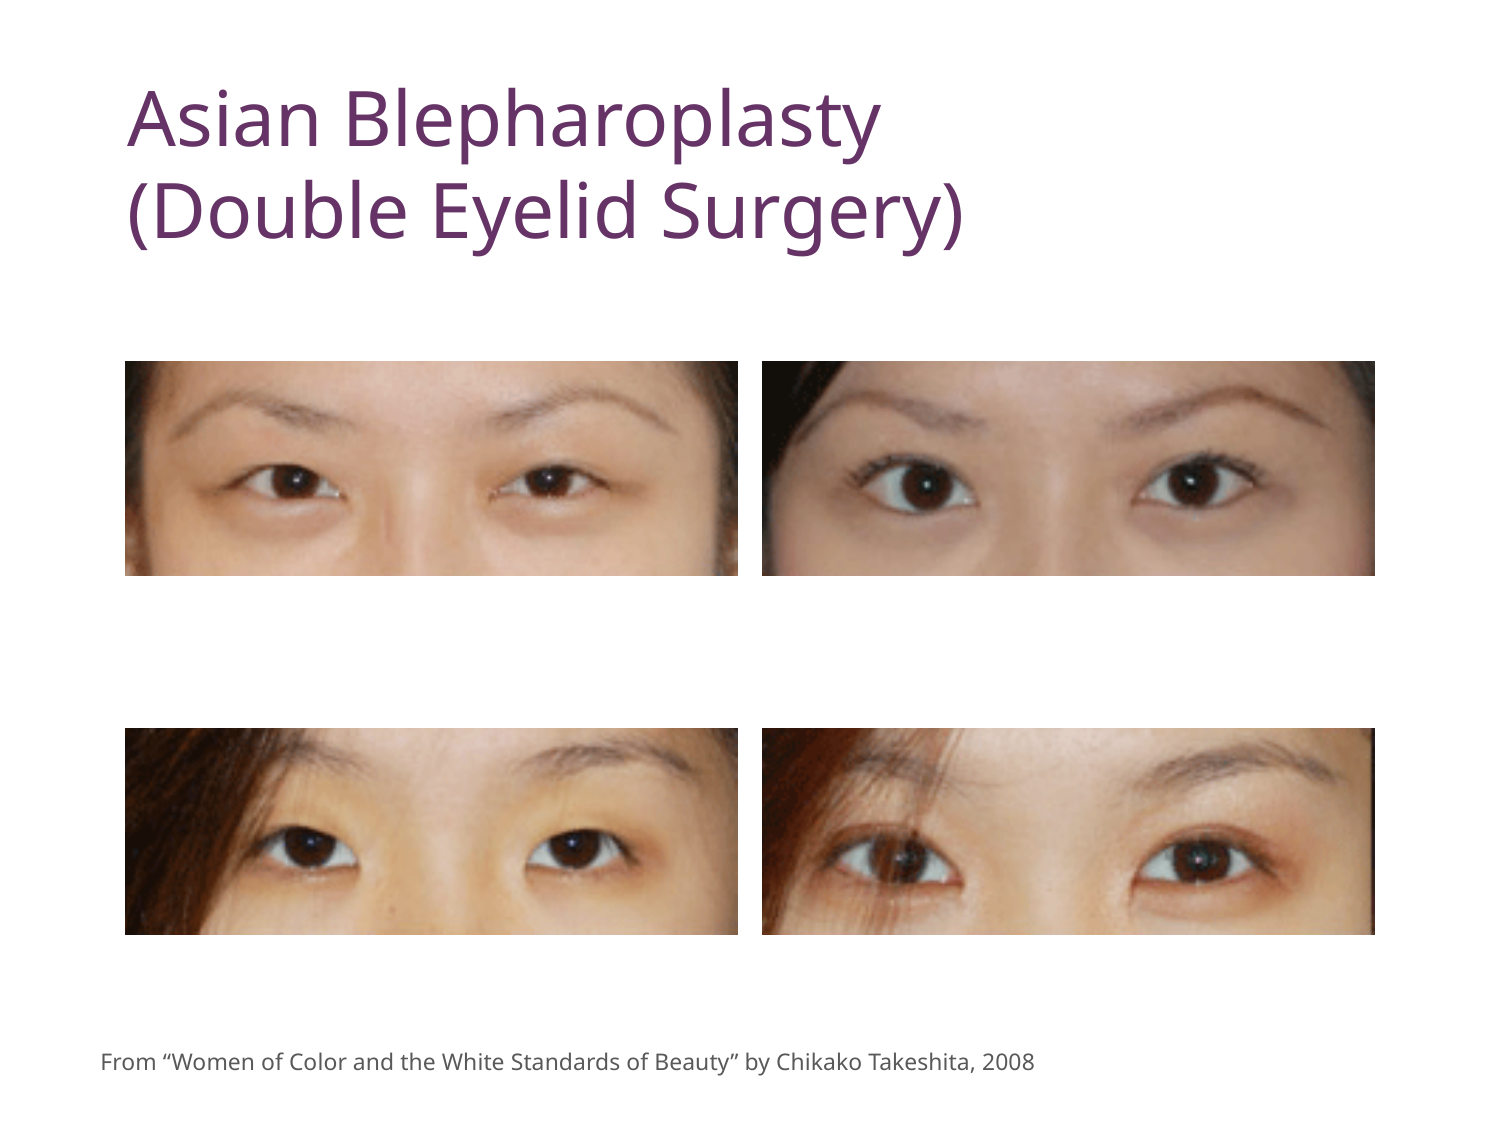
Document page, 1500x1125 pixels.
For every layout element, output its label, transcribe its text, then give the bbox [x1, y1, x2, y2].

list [124, 299, 738, 638]
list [761, 661, 1376, 1001]
title Asian Blepharoplasty (Double Eyelid Surgery) [112, 62, 1388, 263]
footer From “Women of Color and the White Standards of Beauty” by Chikako Takeshita, 2008 [85, 1037, 1338, 1113]
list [124, 661, 738, 1001]
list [761, 299, 1376, 638]
